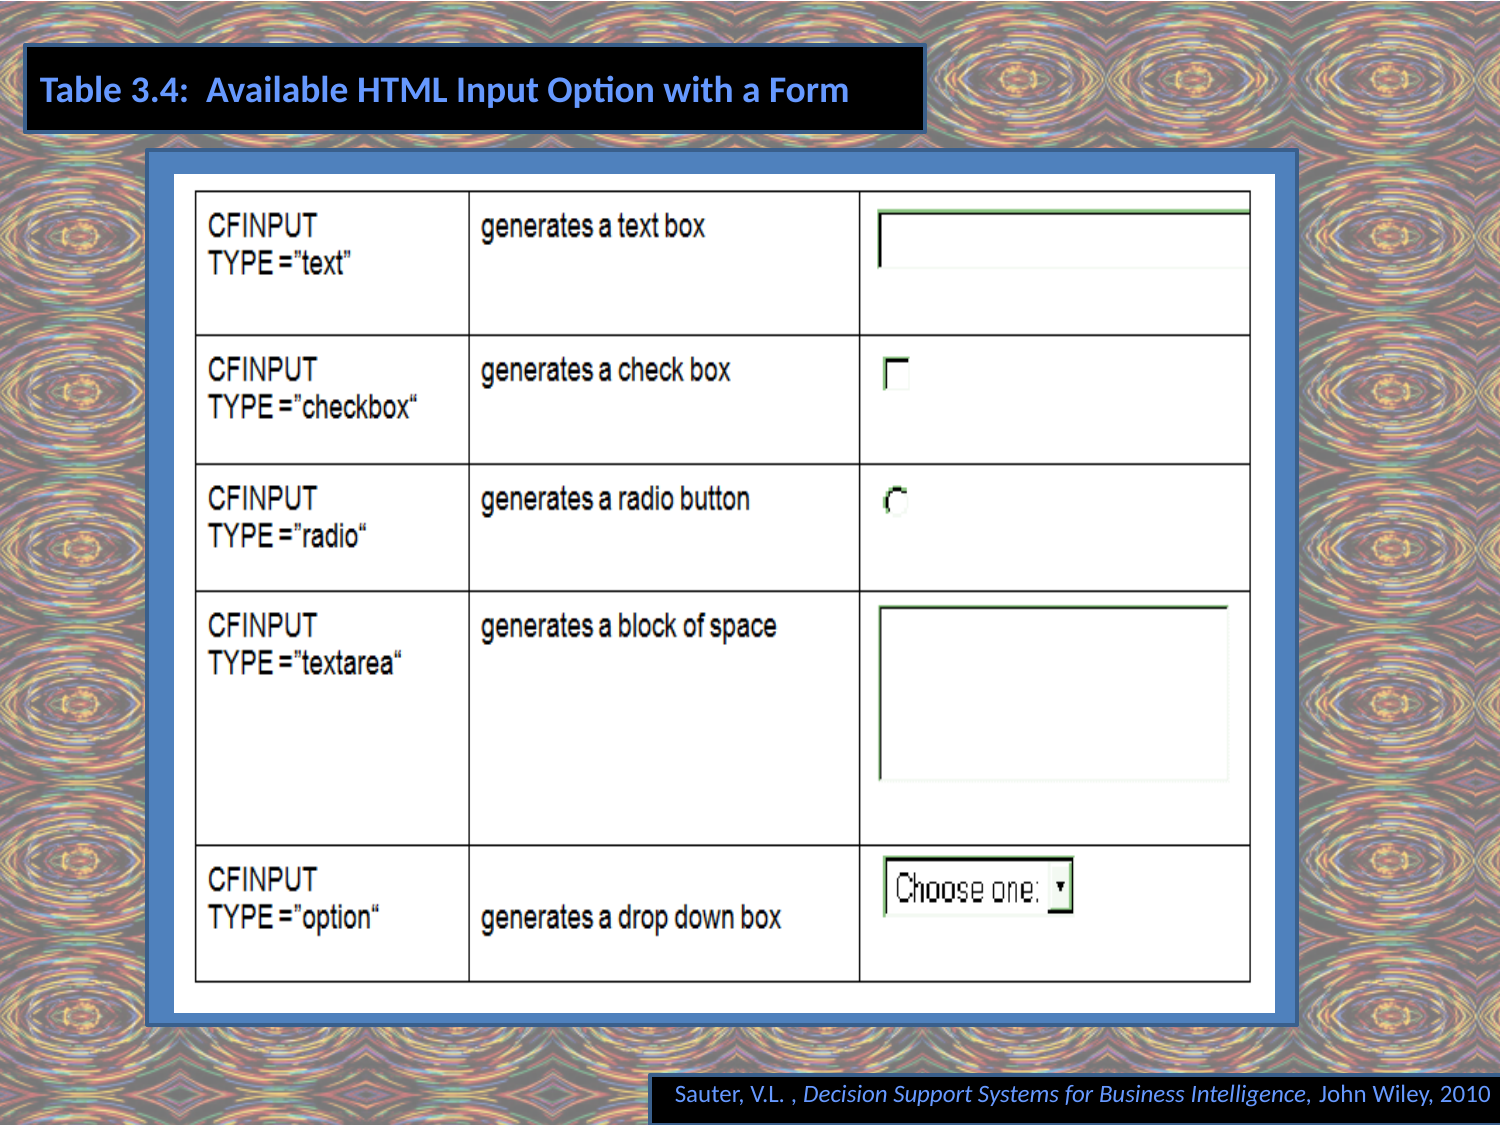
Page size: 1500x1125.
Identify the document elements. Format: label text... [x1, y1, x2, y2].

picture [0, 1, 1500, 1125]
title Table 3.4: Available HTML Input Option with a Form [24, 24, 925, 118]
